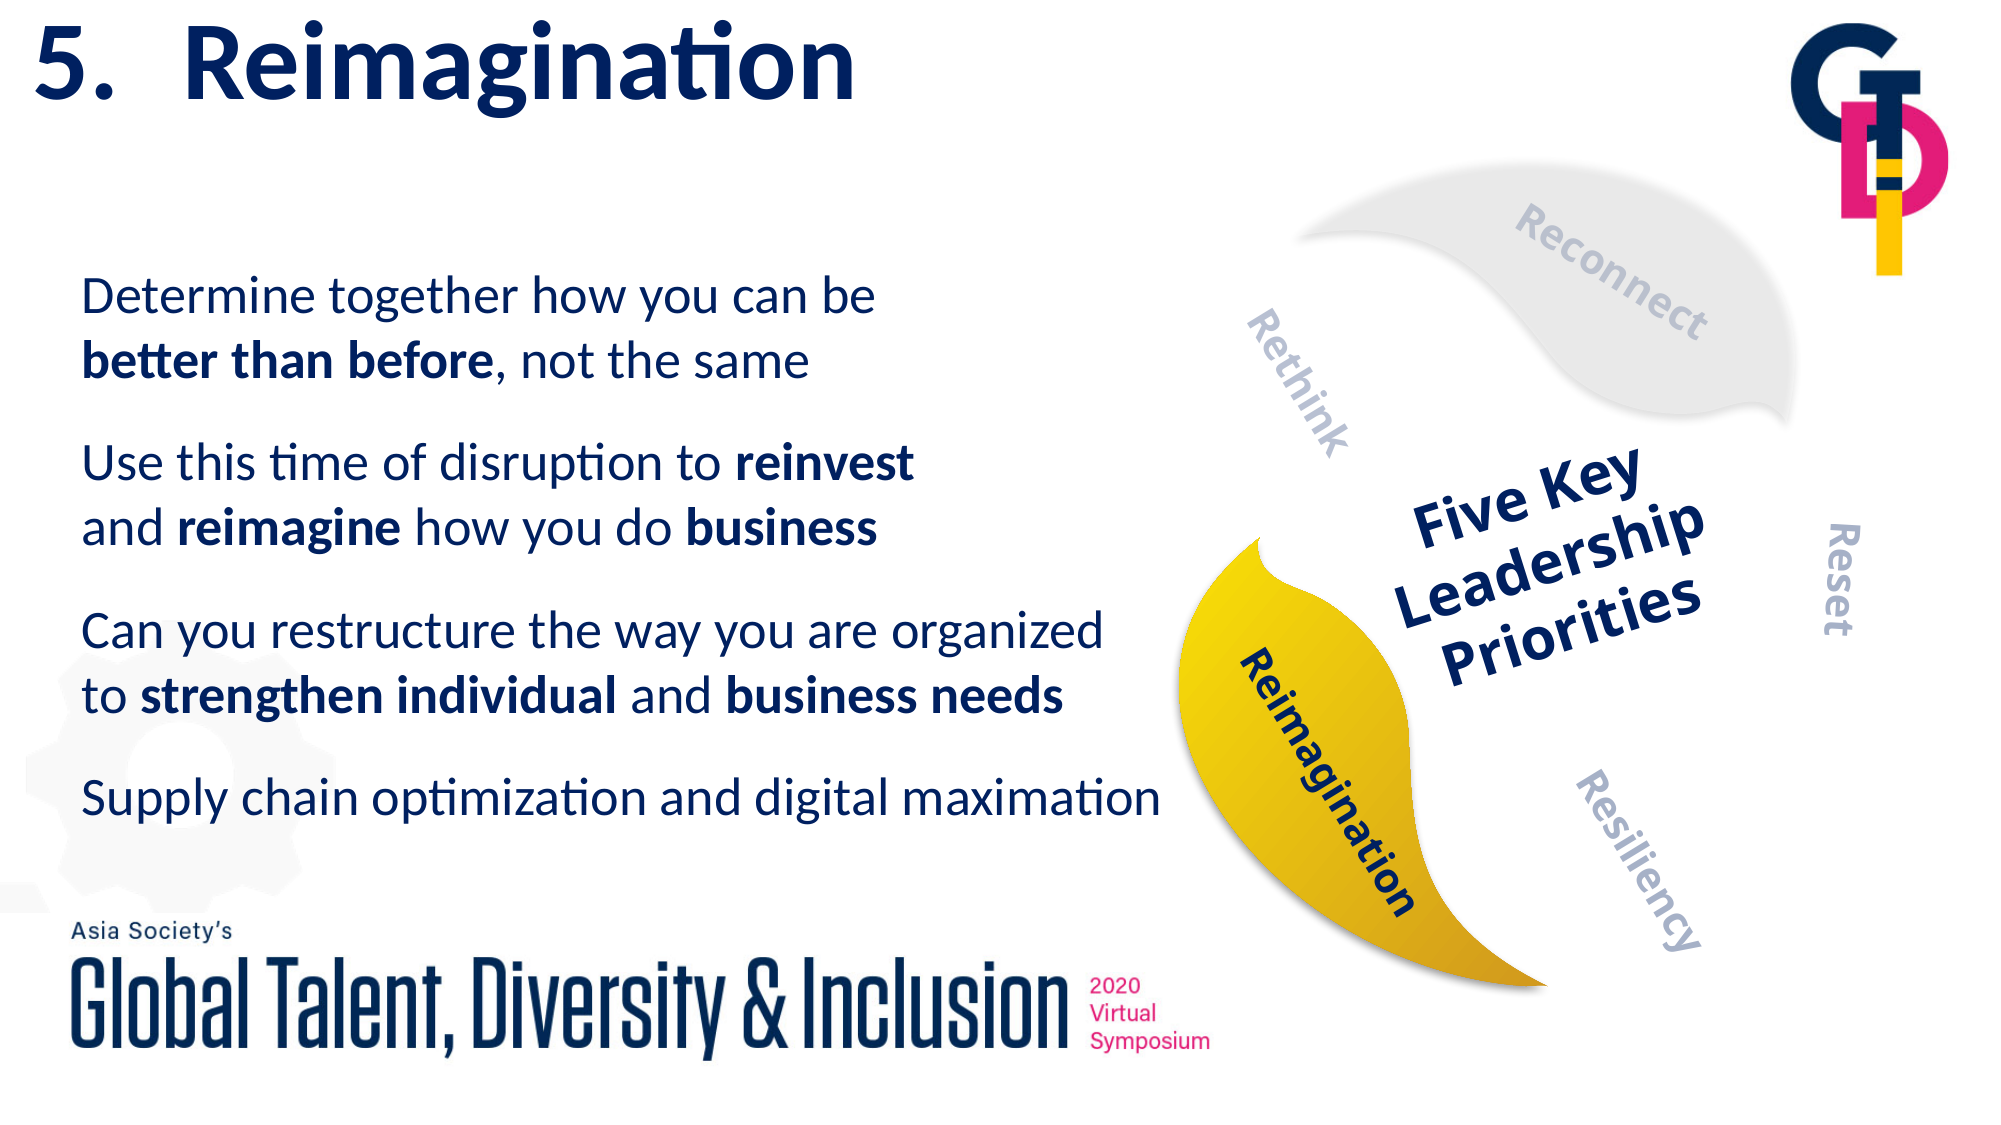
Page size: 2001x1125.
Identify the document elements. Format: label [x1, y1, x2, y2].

text_box [1550, 352, 2000, 667]
text_box [1128, 203, 1446, 684]
text_box [1357, 116, 1778, 509]
text_box [1075, 690, 1609, 910]
text_box [1583, 565, 1828, 1073]
picture [0, 0, 2000, 1125]
